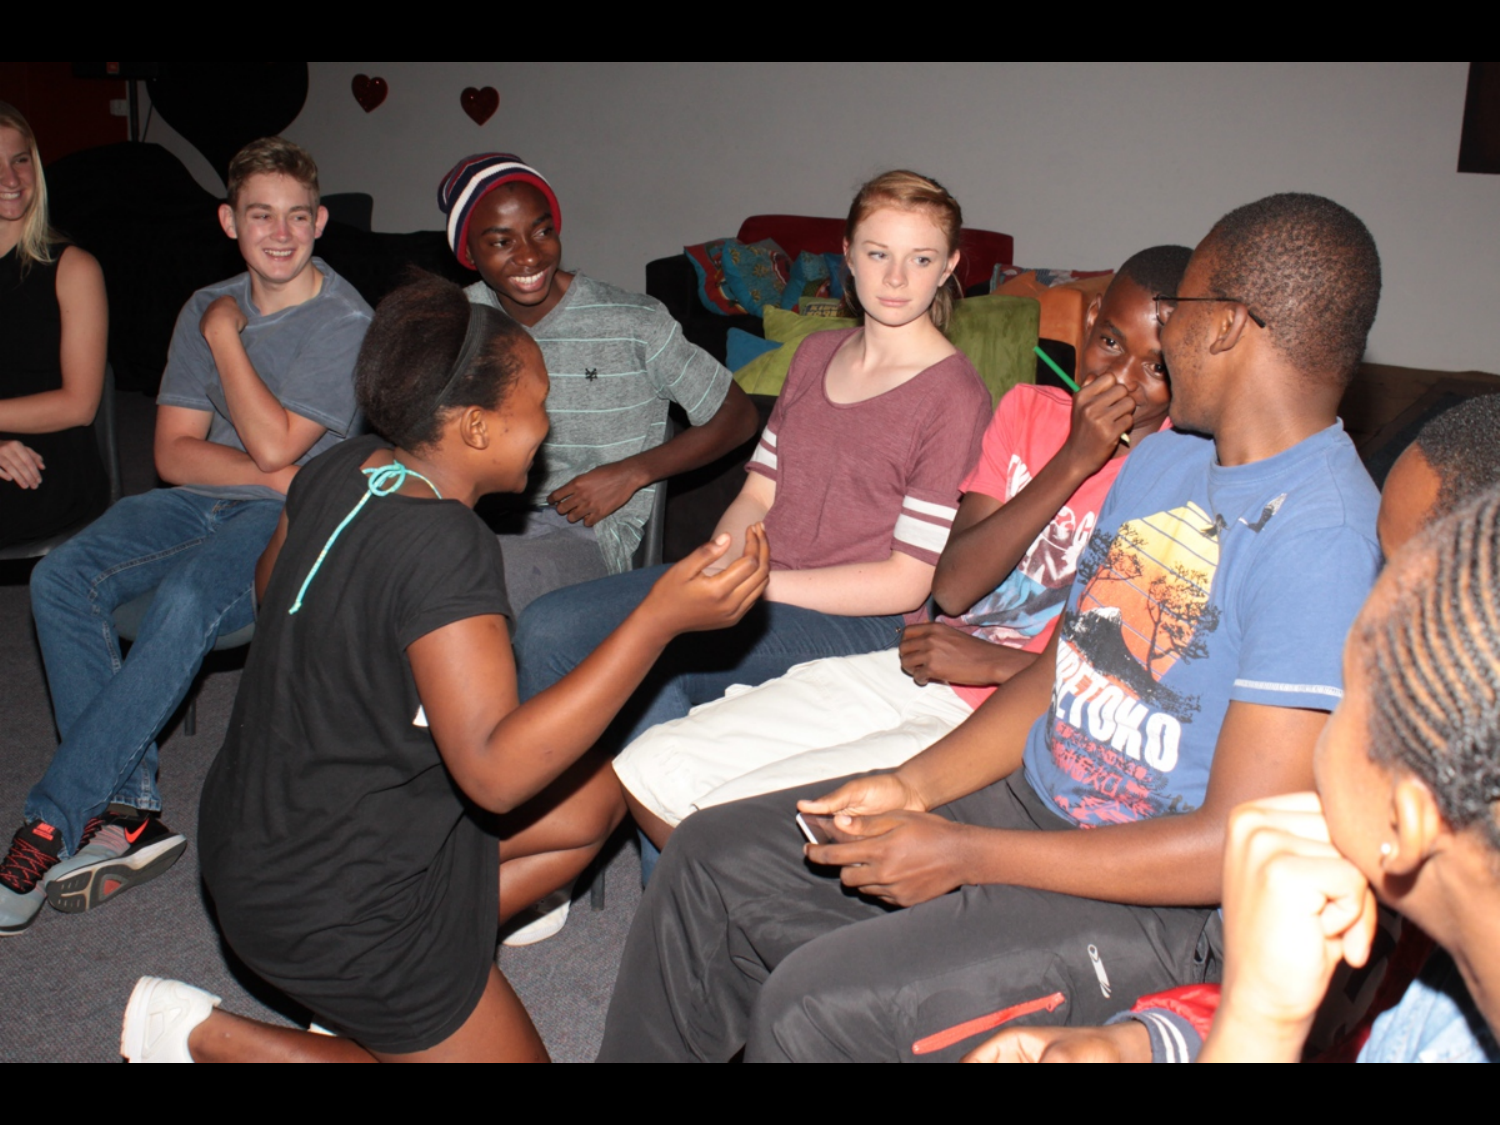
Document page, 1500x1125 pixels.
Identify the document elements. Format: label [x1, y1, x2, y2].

picture [0, 62, 1500, 1063]
